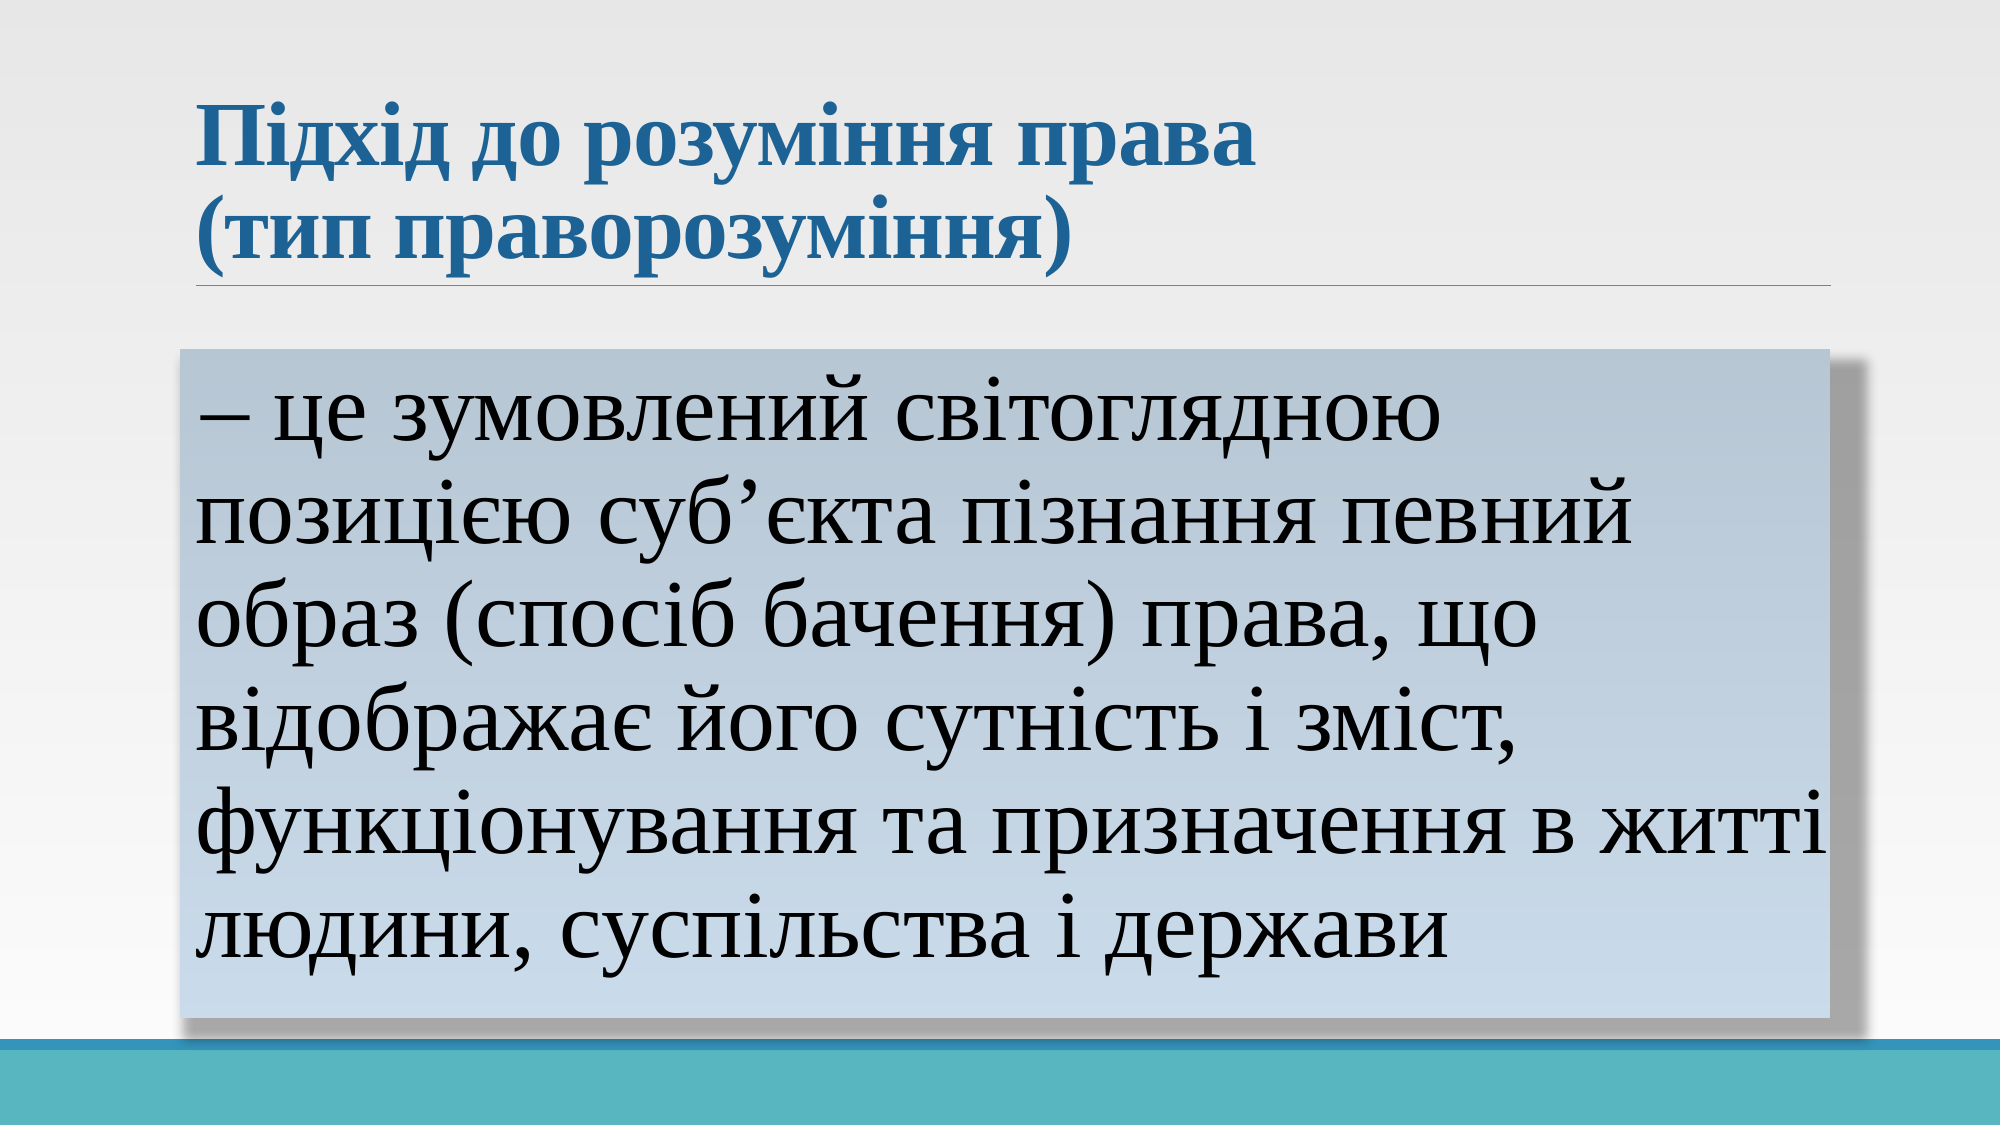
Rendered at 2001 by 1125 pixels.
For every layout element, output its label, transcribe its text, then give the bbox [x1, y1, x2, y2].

title Підхід до розуміння права (тип праворозуміння) [180, 47, 1830, 285]
list – це зумовлений світоглядною позицією суб’єкта пізнання певний образ (спосіб бачення) права, що відображає його сутність і зміст, функціонування та призначення в житті людини, суспільства і держави [179, 349, 1831, 1018]
